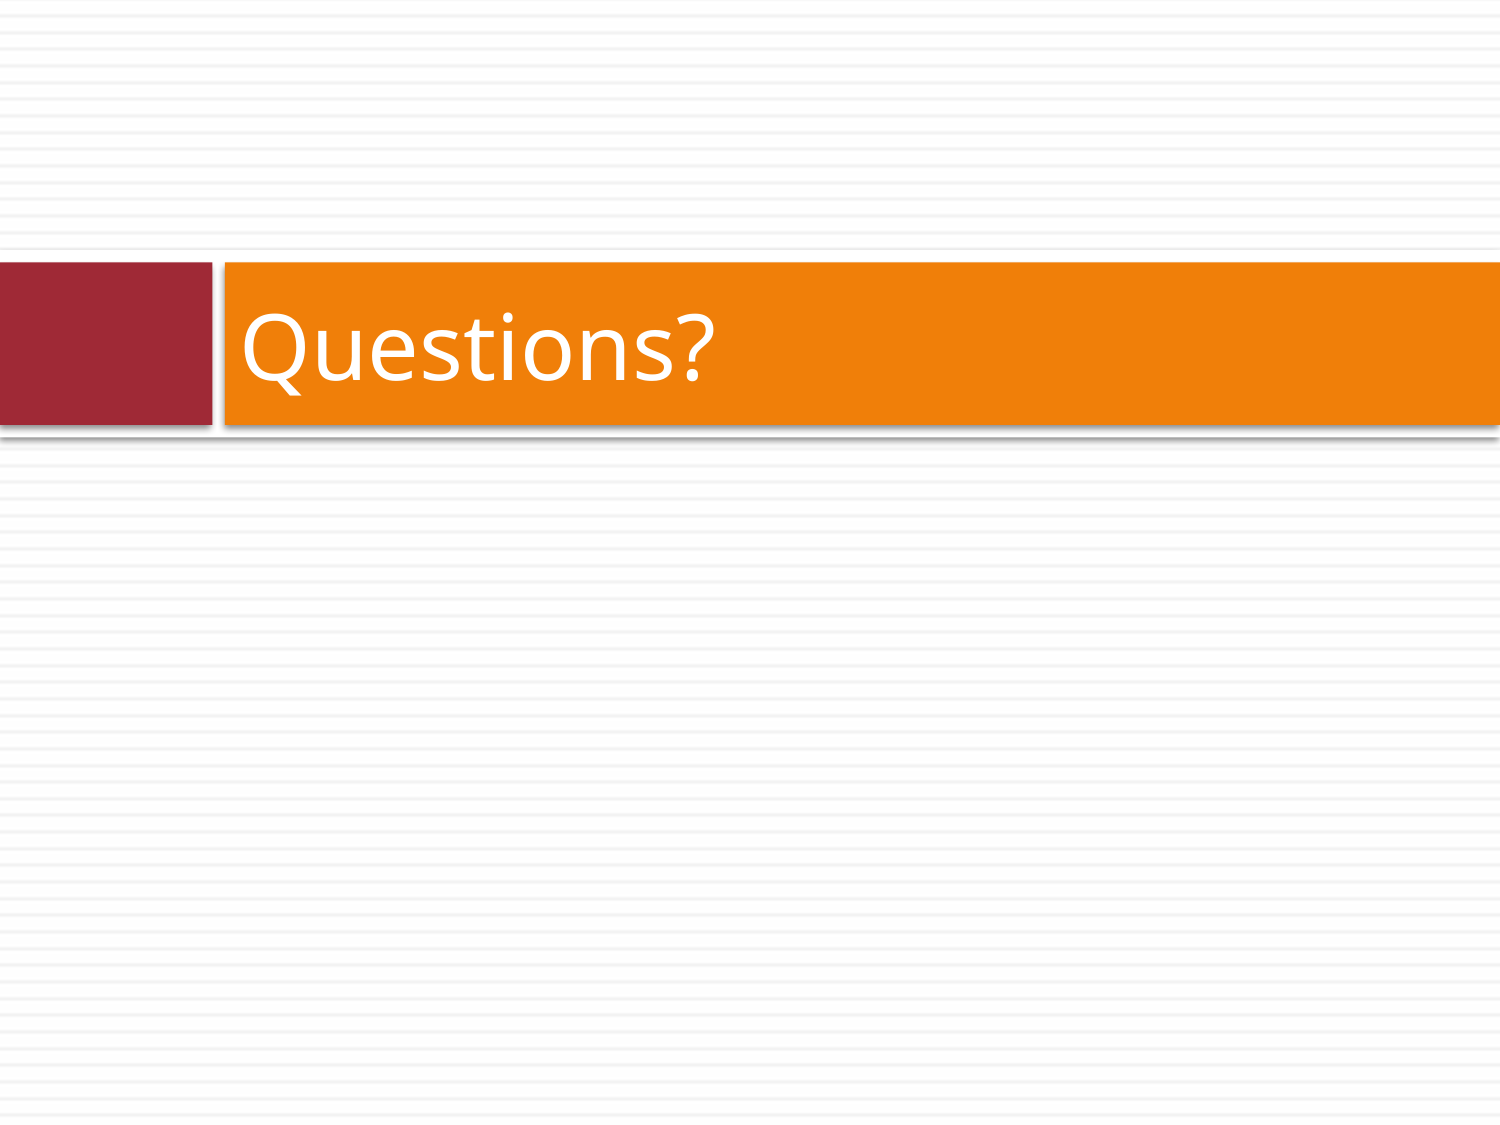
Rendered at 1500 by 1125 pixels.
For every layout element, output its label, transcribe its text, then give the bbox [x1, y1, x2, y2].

title Questions? [225, 262, 1475, 425]
